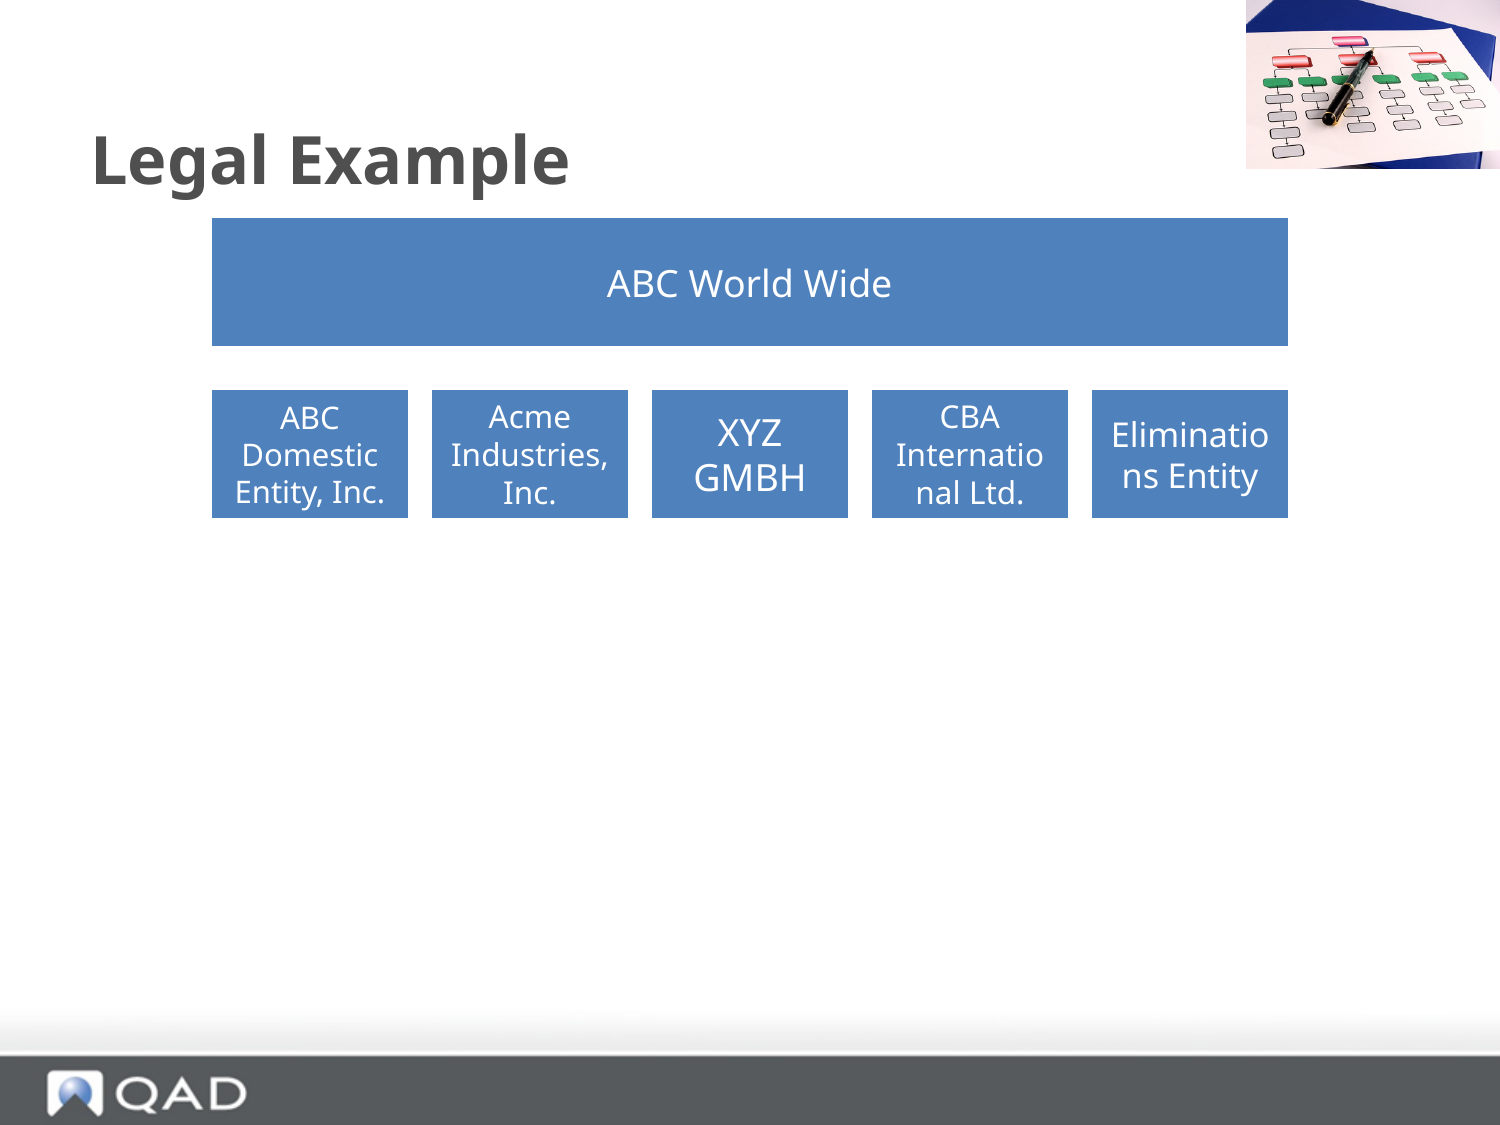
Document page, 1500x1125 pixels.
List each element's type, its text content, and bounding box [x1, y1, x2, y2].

picture [0, 987, 1500, 1125]
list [74, 215, 1426, 1037]
picture [1246, 0, 1500, 170]
title Legal Example [75, 99, 1425, 215]
